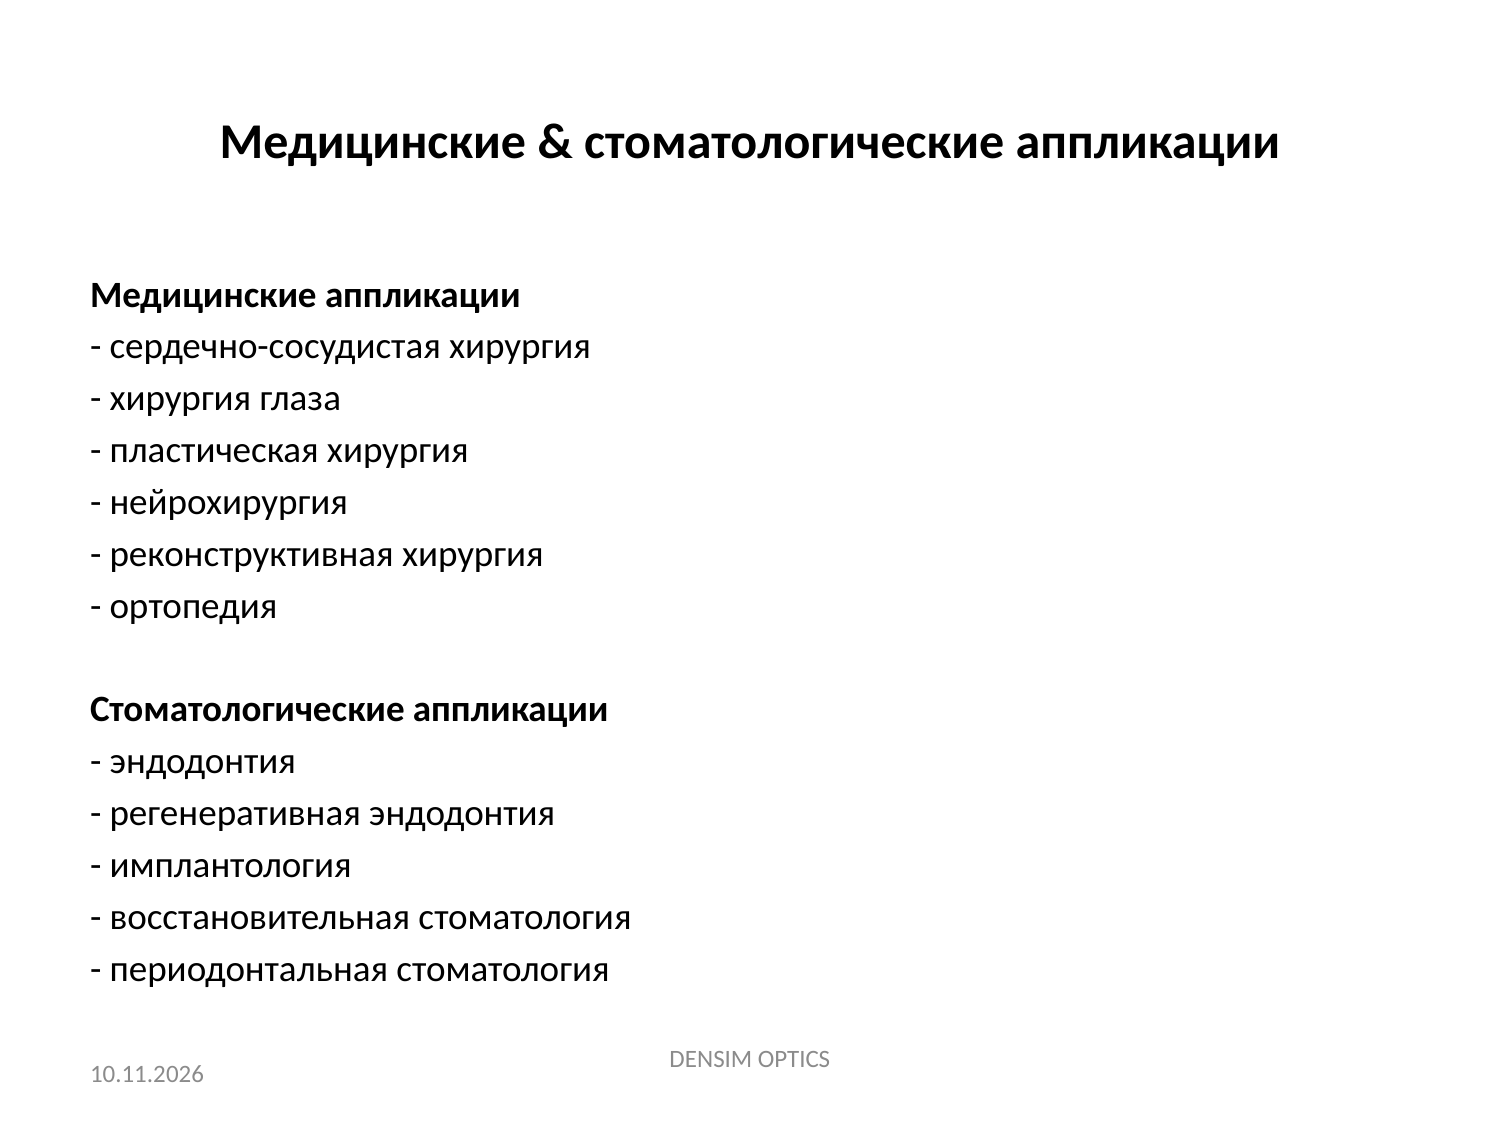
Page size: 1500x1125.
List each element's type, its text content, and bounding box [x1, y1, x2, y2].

title Медицинские & стоматологические аппликации [75, 45, 1425, 233]
slide_number 16. 4. 2018 [75, 1042, 425, 1103]
footer DENSIM OPTICS [512, 1042, 988, 1103]
list Медицинские аппликации - сердечно-сосудистая хирургия - хирургия глаза - пластическая хирургия - нейрохирургия - реконструктивная хирургия - ортопедия Стоматологические аппликации - эндодонтия - регенеративная эндодонтия - имплантология - восстановительная стоматология - периодонтальная стоматология [75, 262, 1425, 1005]
